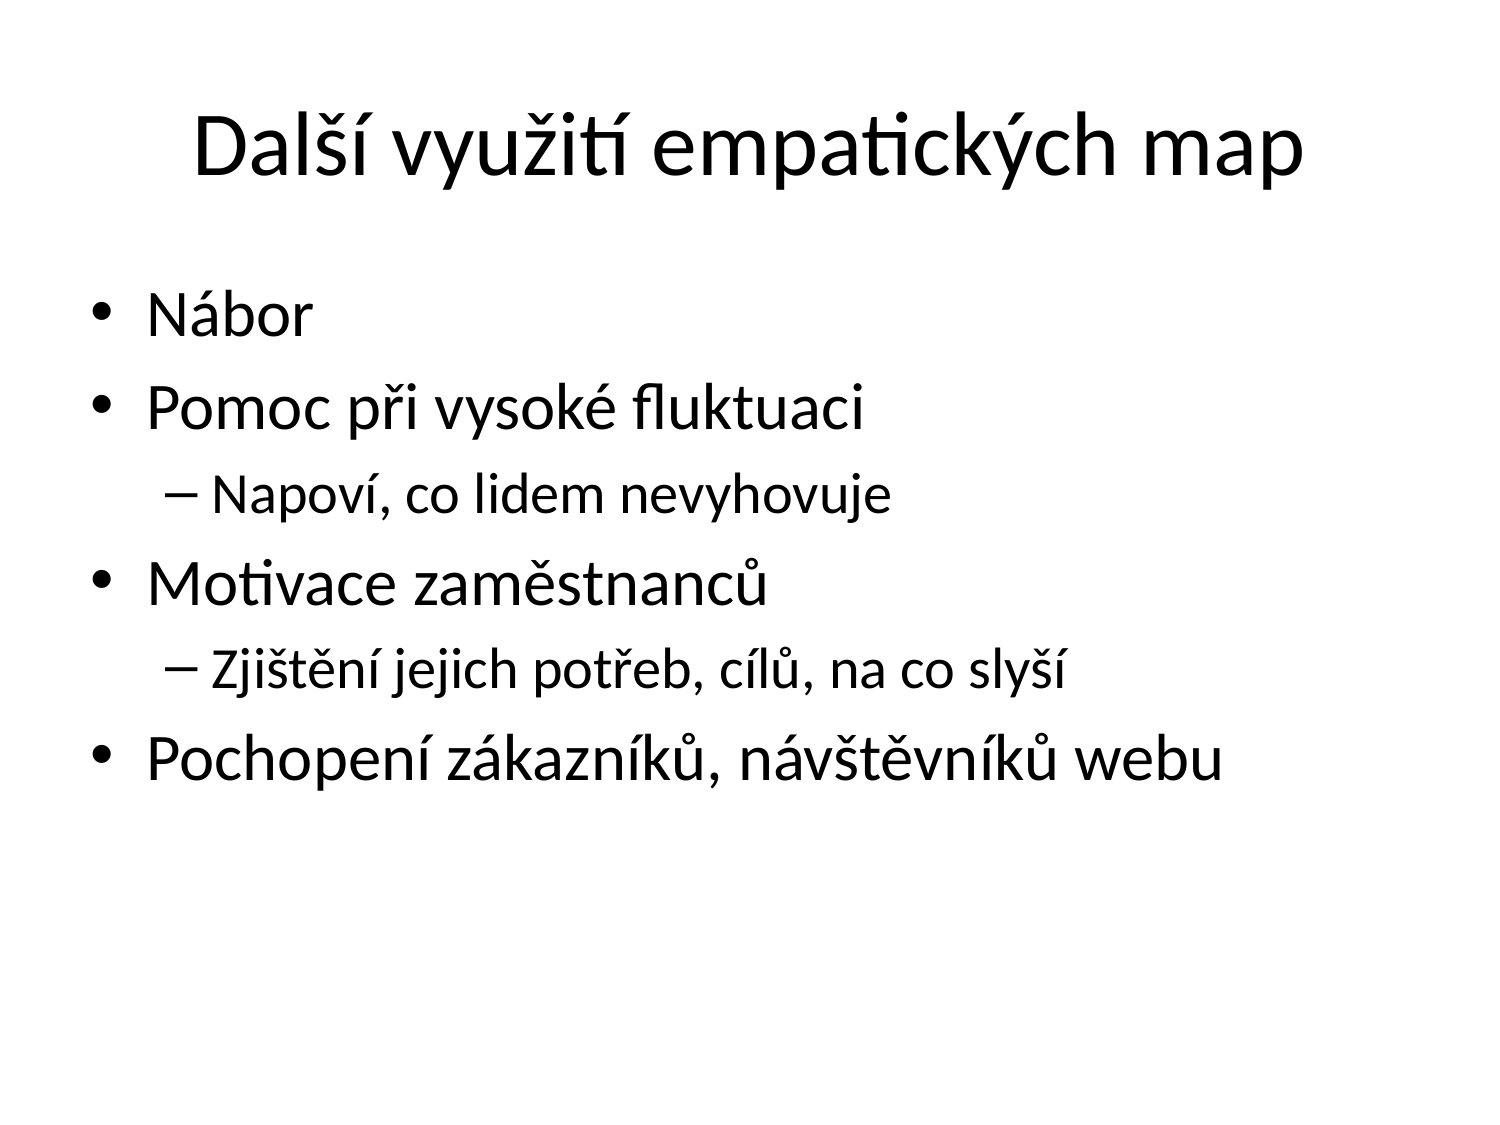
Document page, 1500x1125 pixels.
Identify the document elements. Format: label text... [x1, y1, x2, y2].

title Další využití empatických map [75, 45, 1425, 233]
list Nábor Pomoc při vysoké fluktuaci Napoví, co lidem nevyhovuje Motivace zaměstnanců Zjištění jejich potřeb, cílů, na co slyší Pochopení zákazníků, návštěvníků webu [75, 262, 1425, 1005]
